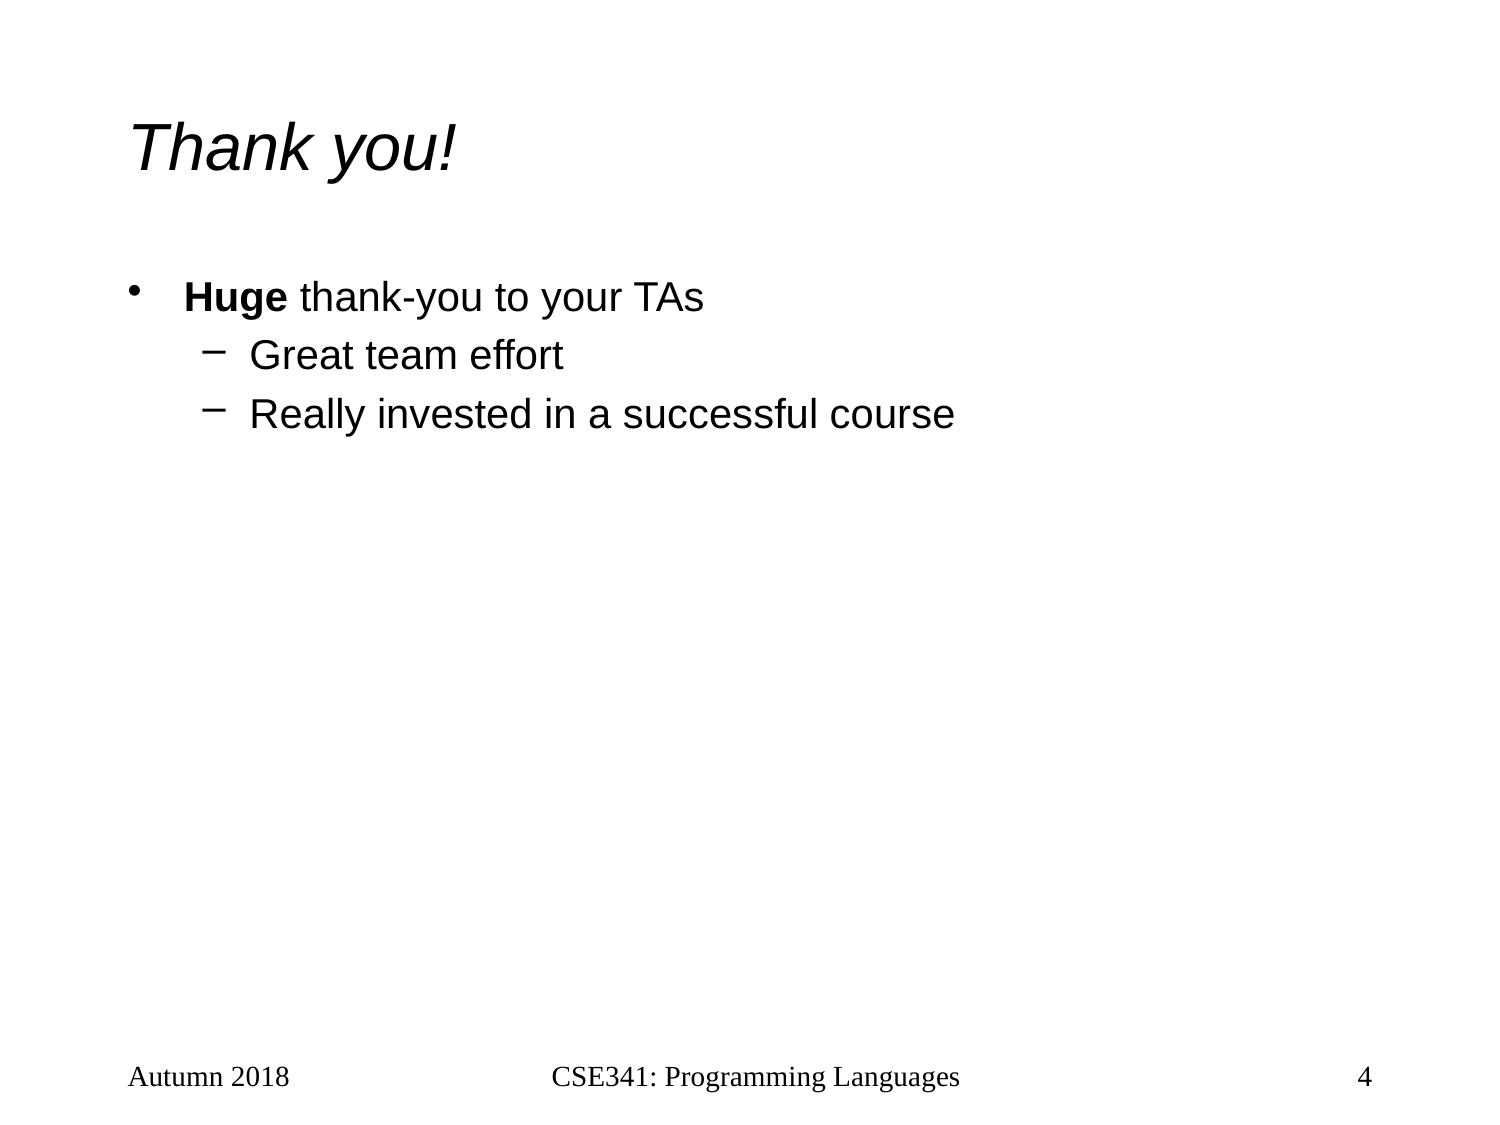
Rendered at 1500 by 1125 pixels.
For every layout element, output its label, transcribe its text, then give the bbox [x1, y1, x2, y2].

list Huge thank-you to your TAs Great team effort Really invested in a successful course [112, 262, 1388, 1001]
slide_number Autumn 2018 [112, 1049, 426, 1125]
slide_number 4 [1074, 1049, 1388, 1125]
footer CSE341: Programming Languages [474, 1049, 1038, 1125]
title Thank you! [112, 49, 1388, 238]
